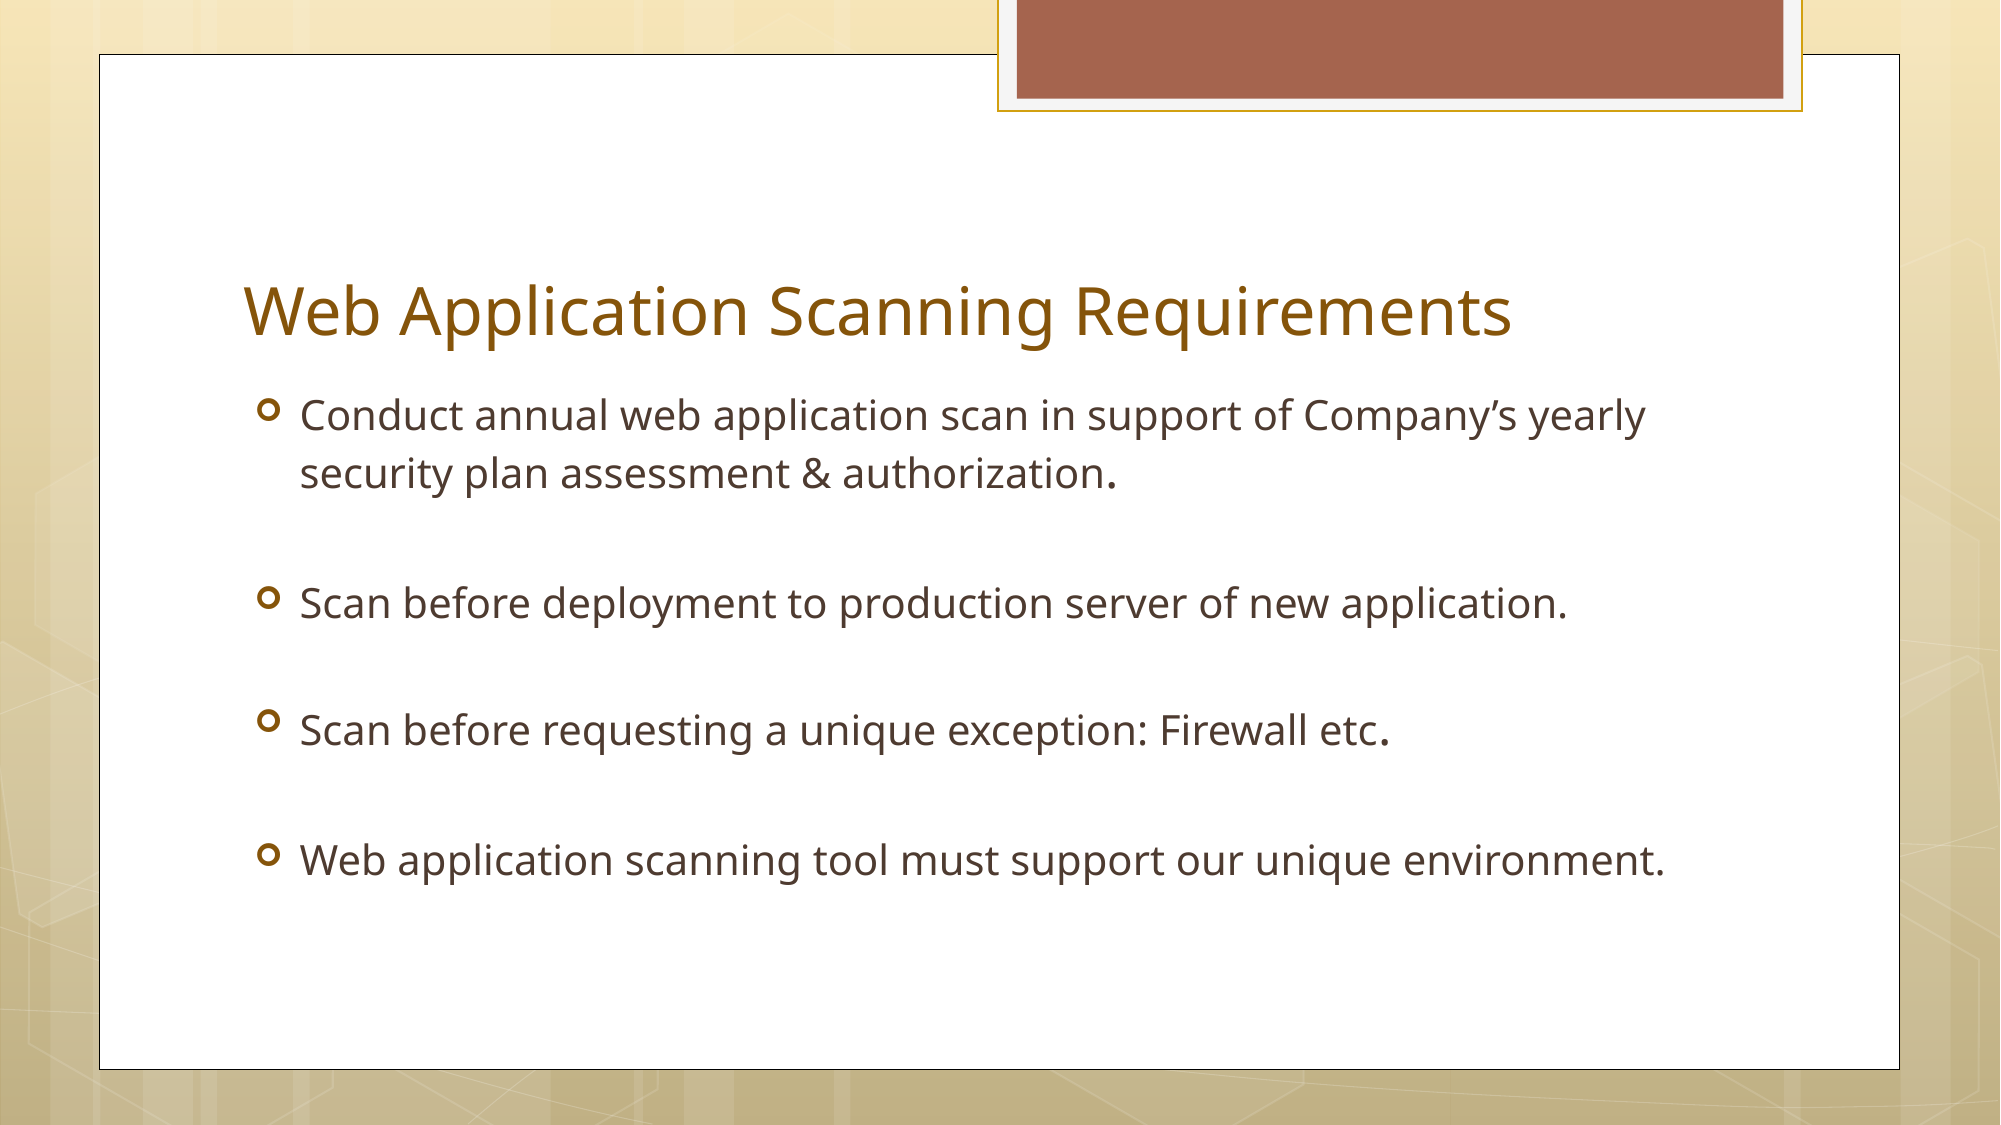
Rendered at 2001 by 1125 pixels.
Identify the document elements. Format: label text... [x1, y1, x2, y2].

list Conduct annual web application scan in support of Company’s yearly security plan assessment & authorization. Scan before deployment to production server of new application. Scan before requesting a unique exception: Firewall etc. Web application scanning tool must support our unique environment. [228, 381, 1769, 957]
title Web Application Scanning Requirements [228, 168, 1765, 357]
